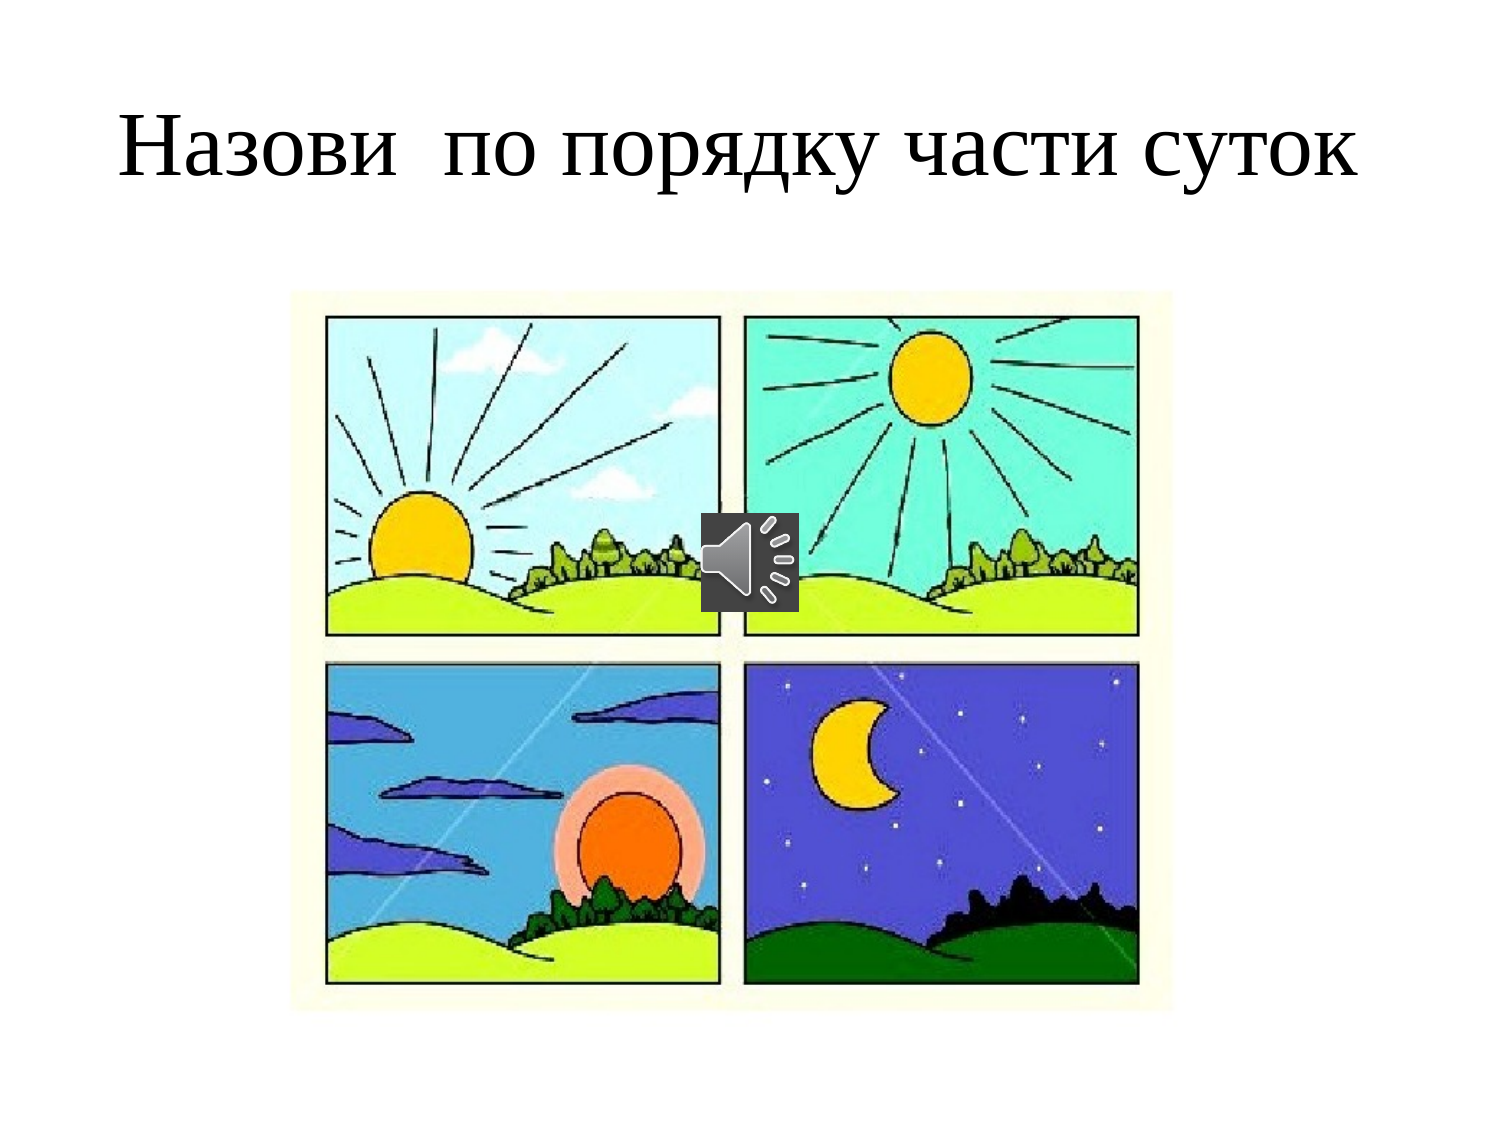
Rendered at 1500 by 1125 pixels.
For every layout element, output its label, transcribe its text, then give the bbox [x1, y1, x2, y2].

picture [241, 266, 1278, 1044]
title Назови по порядку части суток [75, 45, 1425, 233]
list [75, 262, 1425, 1005]
